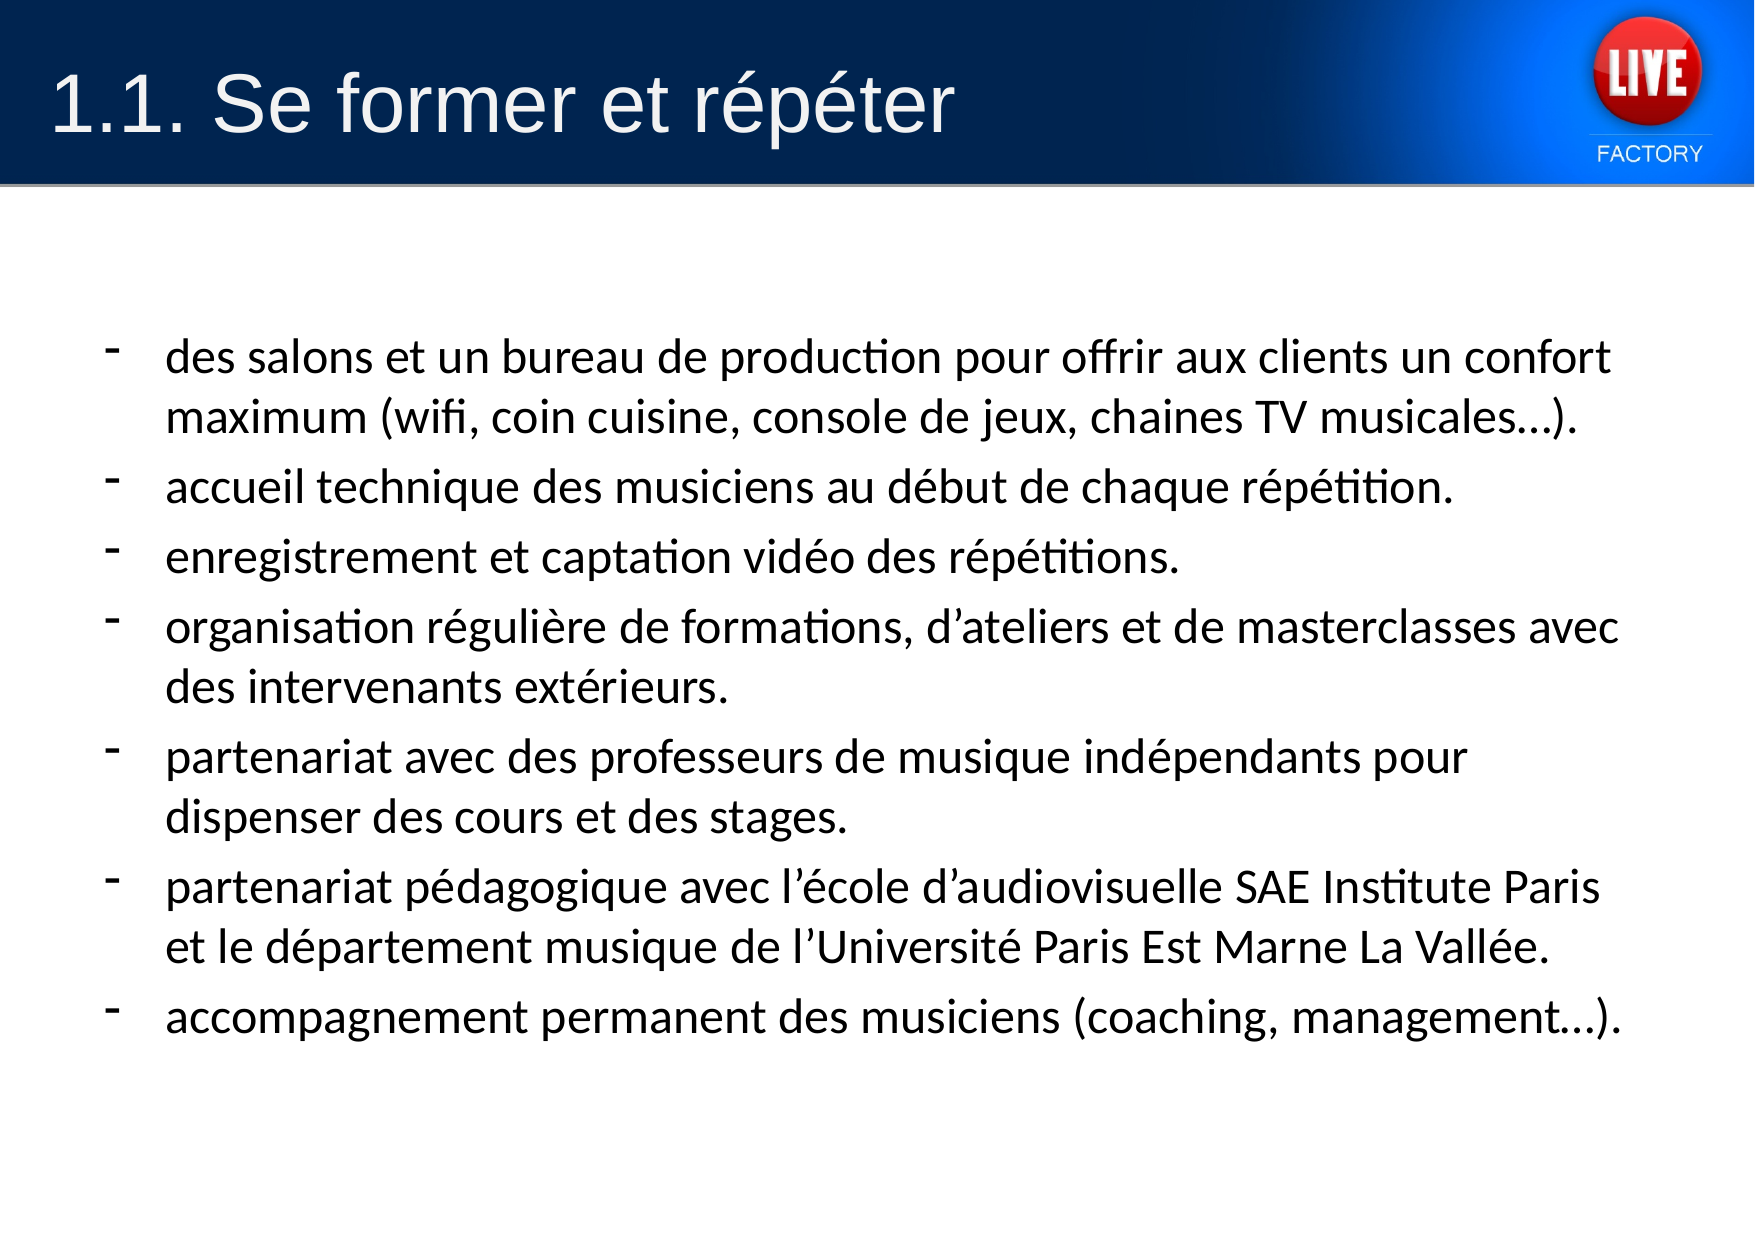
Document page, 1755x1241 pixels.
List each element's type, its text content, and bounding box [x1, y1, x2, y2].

list des salons et un bureau de production pour offrir aux clients un confort maximum (wifi, coin cuisine, console de jeux, chaines TV musicales…). accueil technique des musiciens au début de chaque répétition. enregistrement et captation vidéo des répétitions. organisation régulière de formations, d’ateliers et de masterclasses avec des intervenants extérieurs. partenariat avec des professeurs de musique indépendants pour dispenser des cours et des stages. partenariat pédagogique avec l’école d’audiovisuelle SAE Institute Paris et le département musique de l’Université Paris Est Marne La Vallée. accompagnement permanent des musiciens (coaching, management…). [87, 315, 1667, 1109]
picture [0, 0, 1755, 1241]
text_box 1.1. Se former et répéter [33, 0, 1612, 211]
